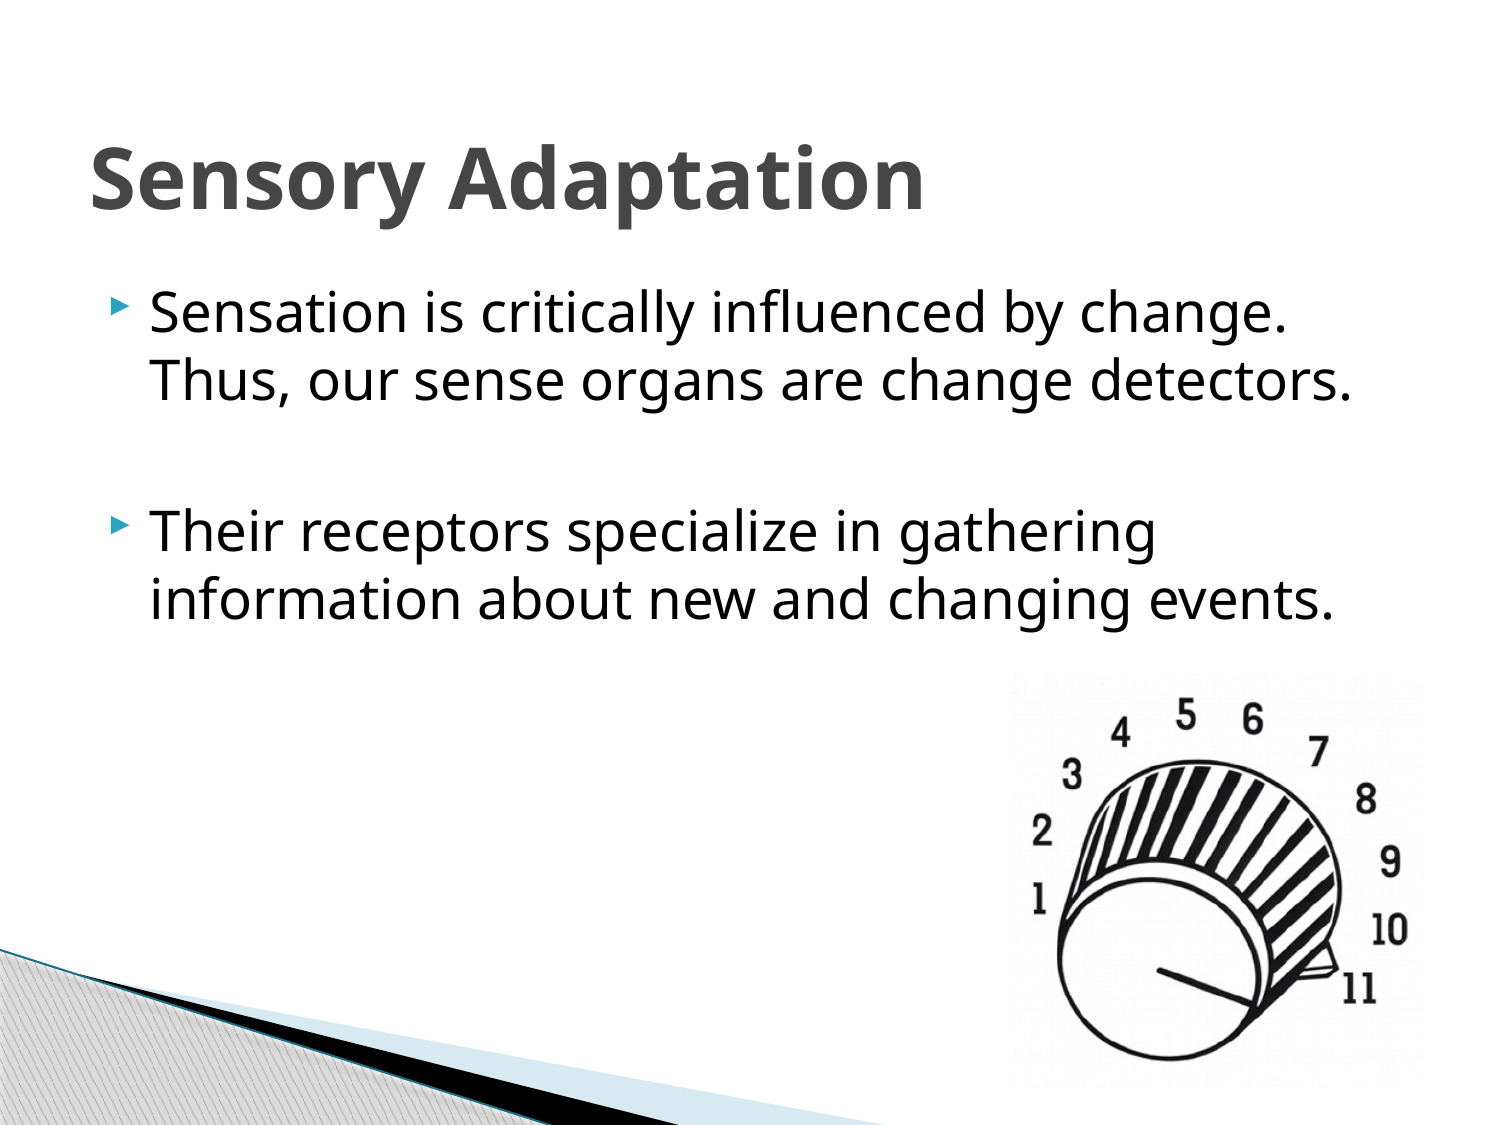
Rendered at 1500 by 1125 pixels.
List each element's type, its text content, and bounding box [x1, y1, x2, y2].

list Sensation is critically influenced by change. Thus, our sense organs are change detectors. Their receptors specialize in gathering information about new and changing events. [75, 268, 1425, 979]
picture [1012, 674, 1424, 1088]
title Sensory Adaptation [75, 87, 1425, 263]
